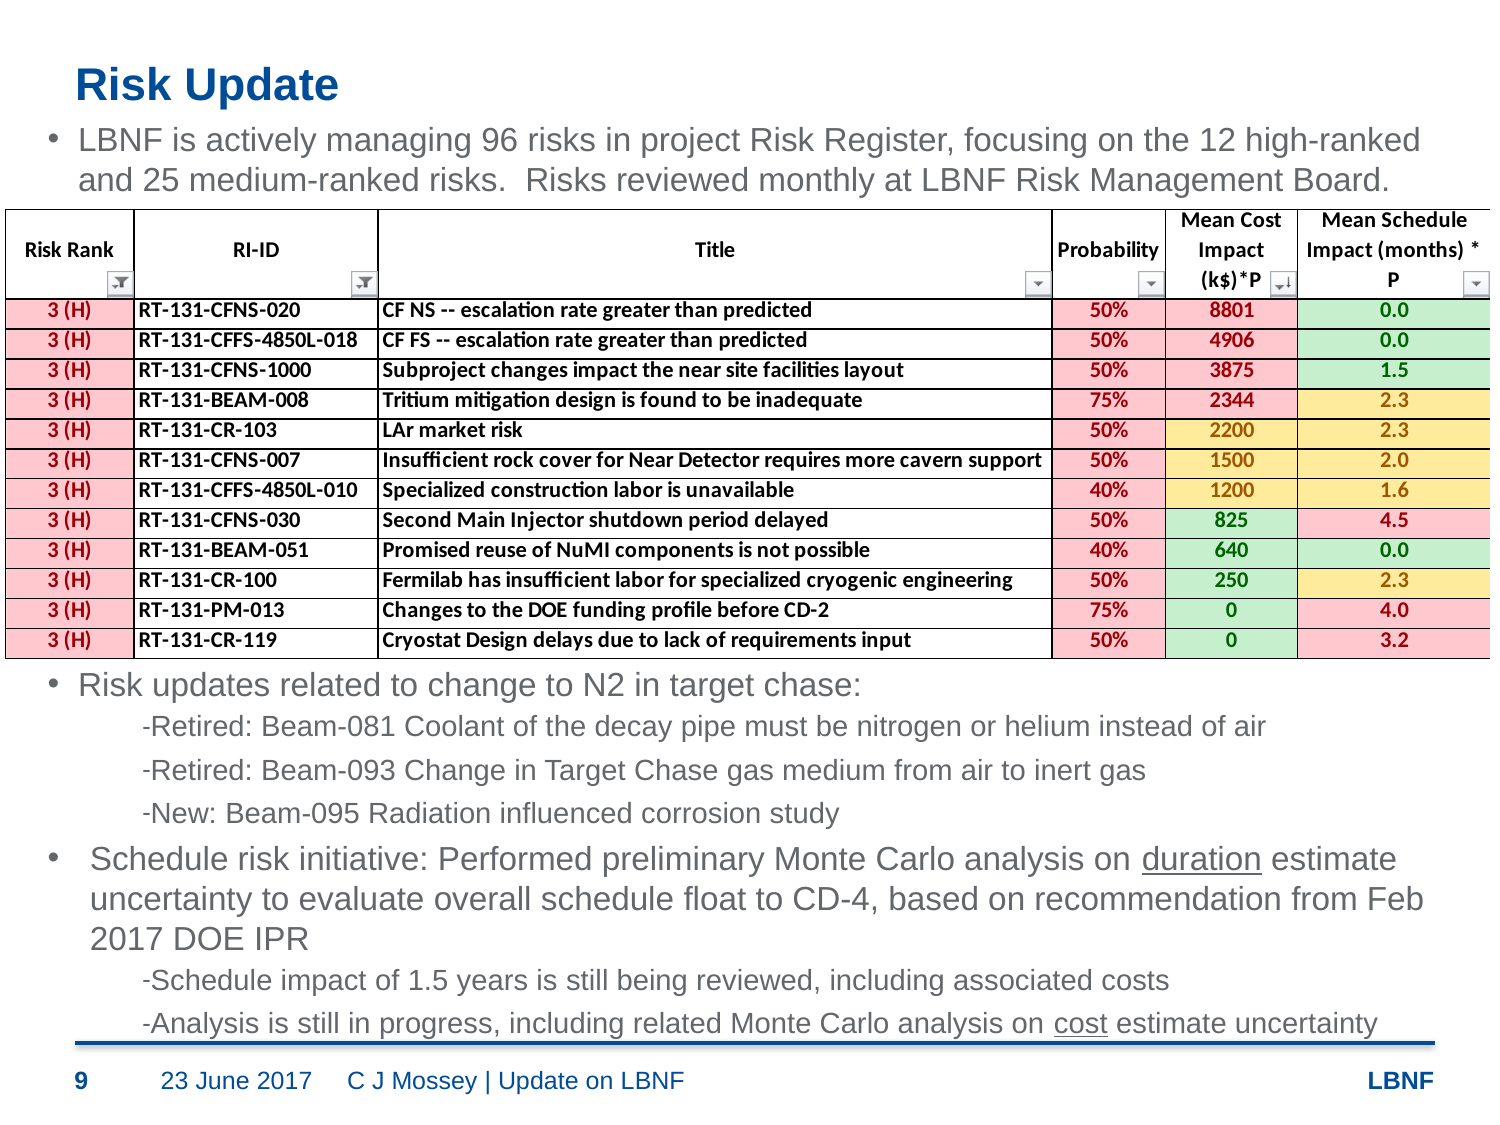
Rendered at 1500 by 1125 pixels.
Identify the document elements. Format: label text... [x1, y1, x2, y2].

title Risk Update [75, 54, 1436, 110]
text_box Risk updates related to change to N2 in target chase: Retired: Beam-081 Coolant of the decay pipe must be nitrogen or helium instead of air Retired: Beam-093 Change in Target Chase gas medium from air to inert gas New: Beam-095 Radiation influenced corrosion study Schedule risk initiative: Performed preliminary Monte Carlo analysis on duration estimate uncertainty to evaluate overall schedule float to CD-4, based on recommendation from Feb 2017 DOE IPR Schedule impact of 1.5 years is still being reviewed, including associated costs Analysis is still in progress, including related Monte Carlo analysis on cost estimate uncertainty [47, 668, 1467, 1109]
picture [4, 208, 1492, 660]
list LBNF is actively managing 96 risks in project Risk Register, focusing on the 12 high-ranked and 25 medium-ranked risks. Risks reviewed monthly at LBNF Risk Management Board. [47, 110, 1467, 206]
